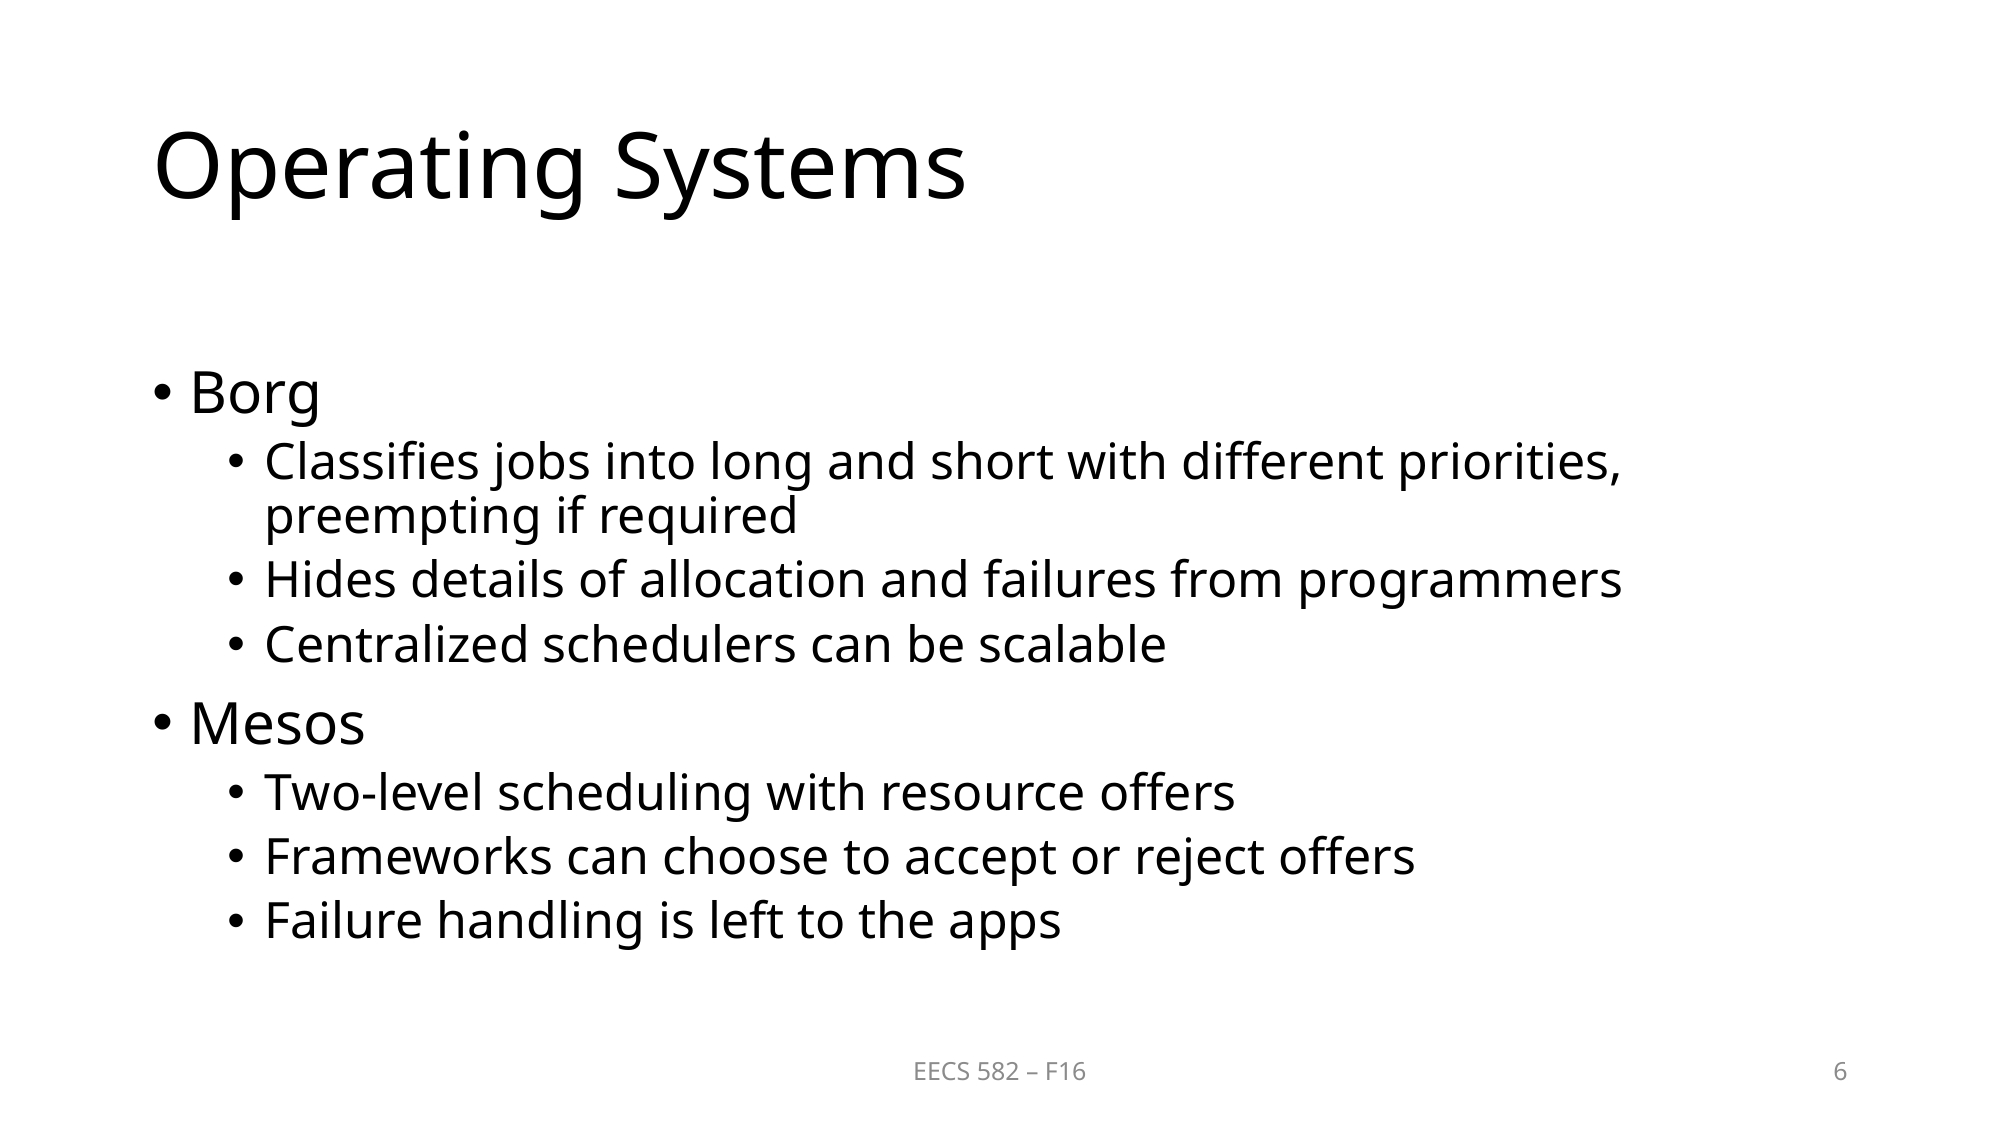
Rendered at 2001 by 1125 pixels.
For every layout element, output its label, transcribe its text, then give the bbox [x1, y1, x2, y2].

list Borg Classifies jobs into long and short with different priorities, preempting if required Hides details of allocation and failures from programmers Centralized schedulers can be scalable Mesos Two-level scheduling with resource offers Frameworks can choose to accept or reject offers Failure handling is left to the apps [137, 299, 1863, 1014]
slide_number 6 [1412, 1042, 1863, 1103]
title Operating Systems [137, 59, 1863, 278]
footer EECS 582 – F16 [662, 1042, 1338, 1103]
